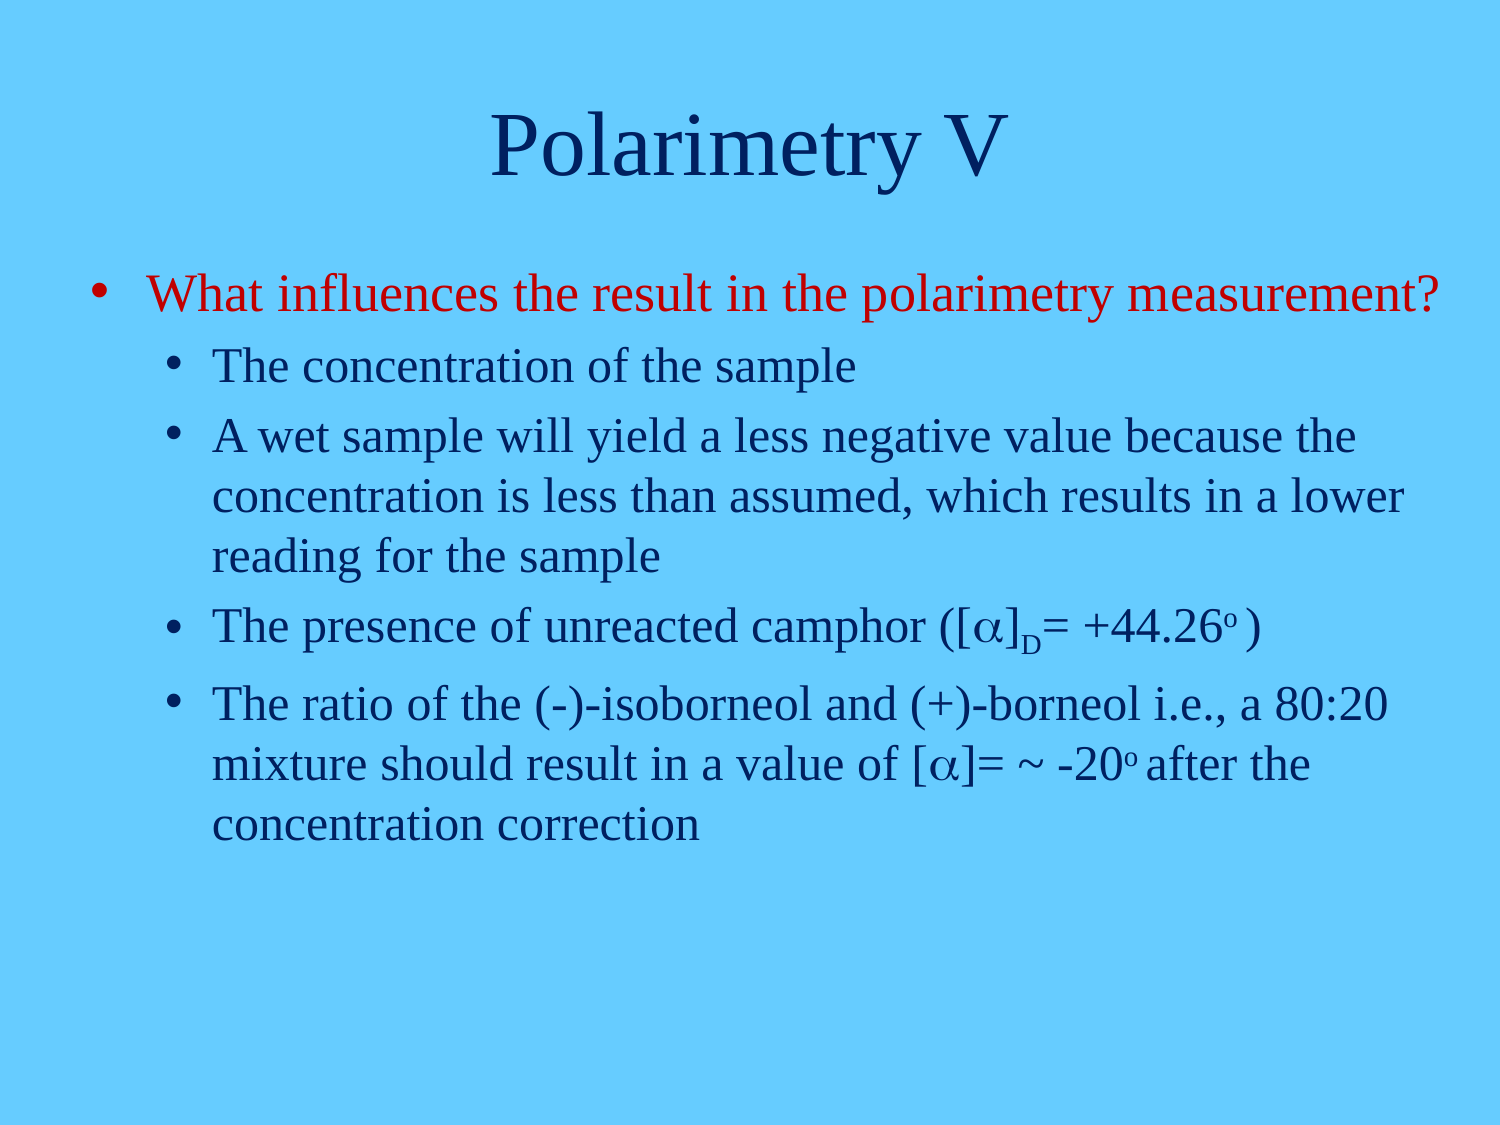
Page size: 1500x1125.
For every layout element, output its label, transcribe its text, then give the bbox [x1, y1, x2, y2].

list What influences the result in the polarimetry measurement? The concentration of the sample A wet sample will yield a less negative value because the concentration is less than assumed, which results in a lower reading for the sample The presence of unreacted camphor ([a]D= +44.26o ) The ratio of the (-)-isoborneol and (+)-borneol i.e., a 80:20 mixture should result in a value of [a]= ~ -20o after the concentration correction [75, 249, 1475, 1000]
title Polarimetry V [75, 45, 1425, 233]
